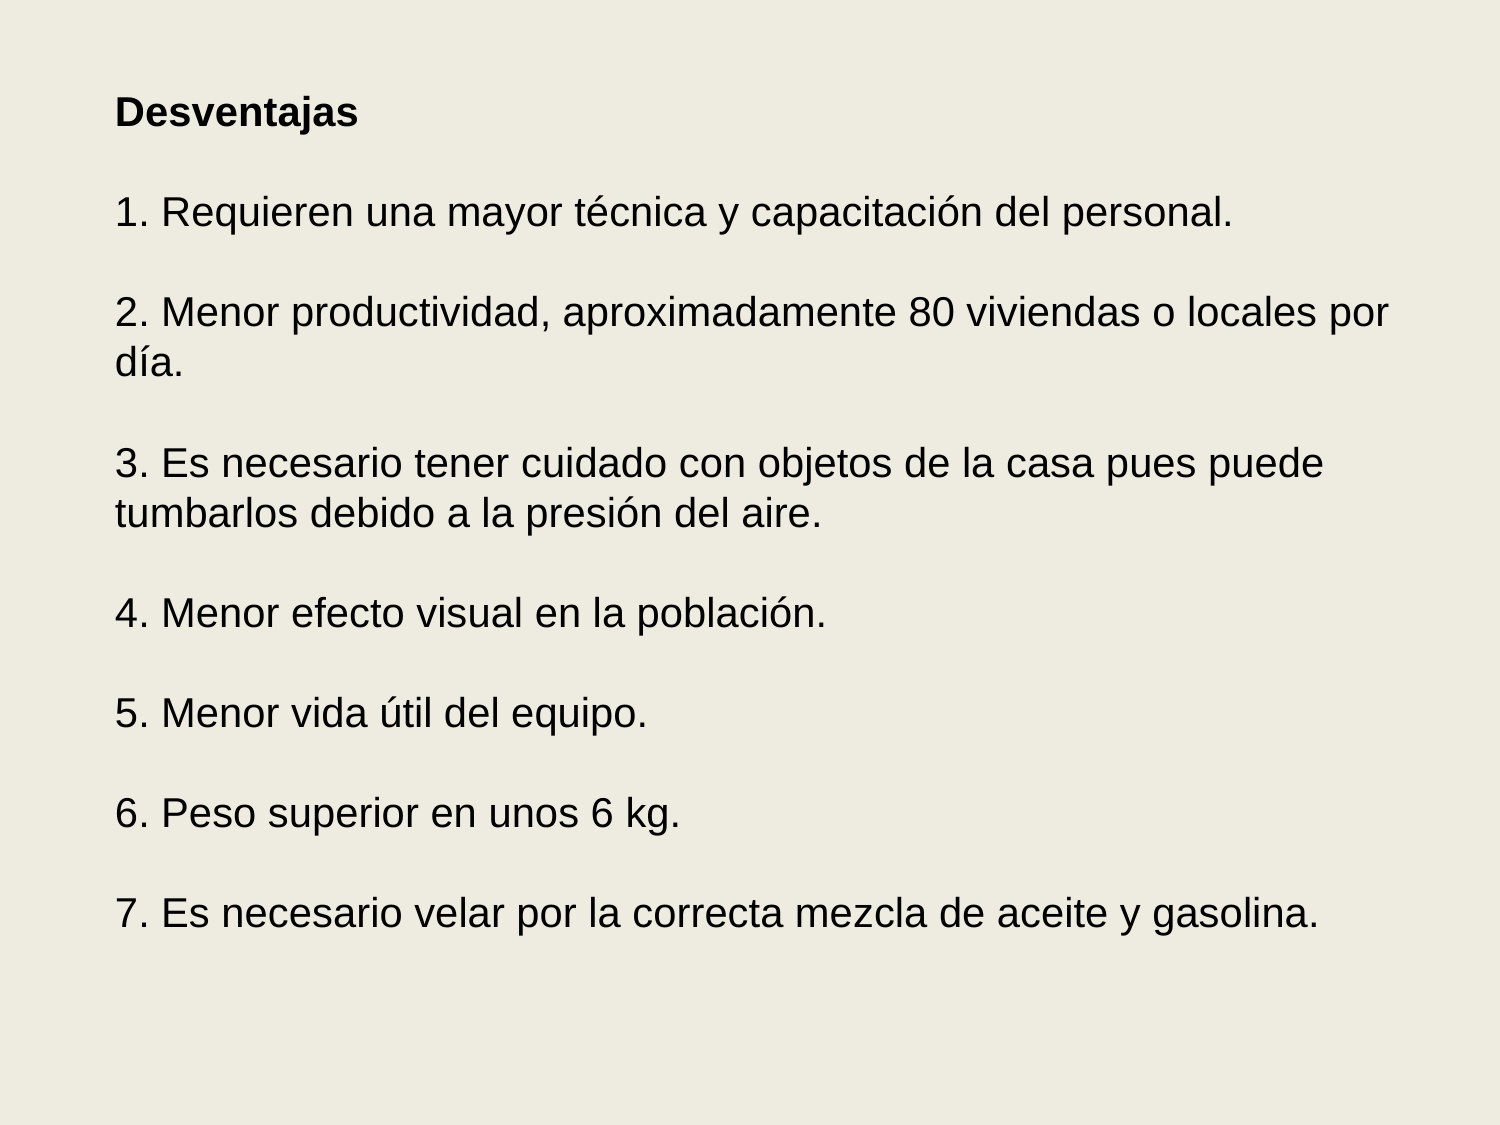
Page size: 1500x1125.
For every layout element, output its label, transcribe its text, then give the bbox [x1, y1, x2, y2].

text_box Desventajas 1. Requieren una mayor técnica y capacitación del personal. 2. Menor productividad, aproximadamente 80 viviendas o locales por día. 3. Es necesario tener cuidado con objetos de la casa pues puede tumbarlos debido a la presión del aire. 4. Menor efecto visual en la población. 5. Menor vida útil del equipo. 6. Peso superior en unos 6 kg. 7. Es necesario velar por la correcta mezcla de aceite y gasolina. [100, 77, 1412, 993]
